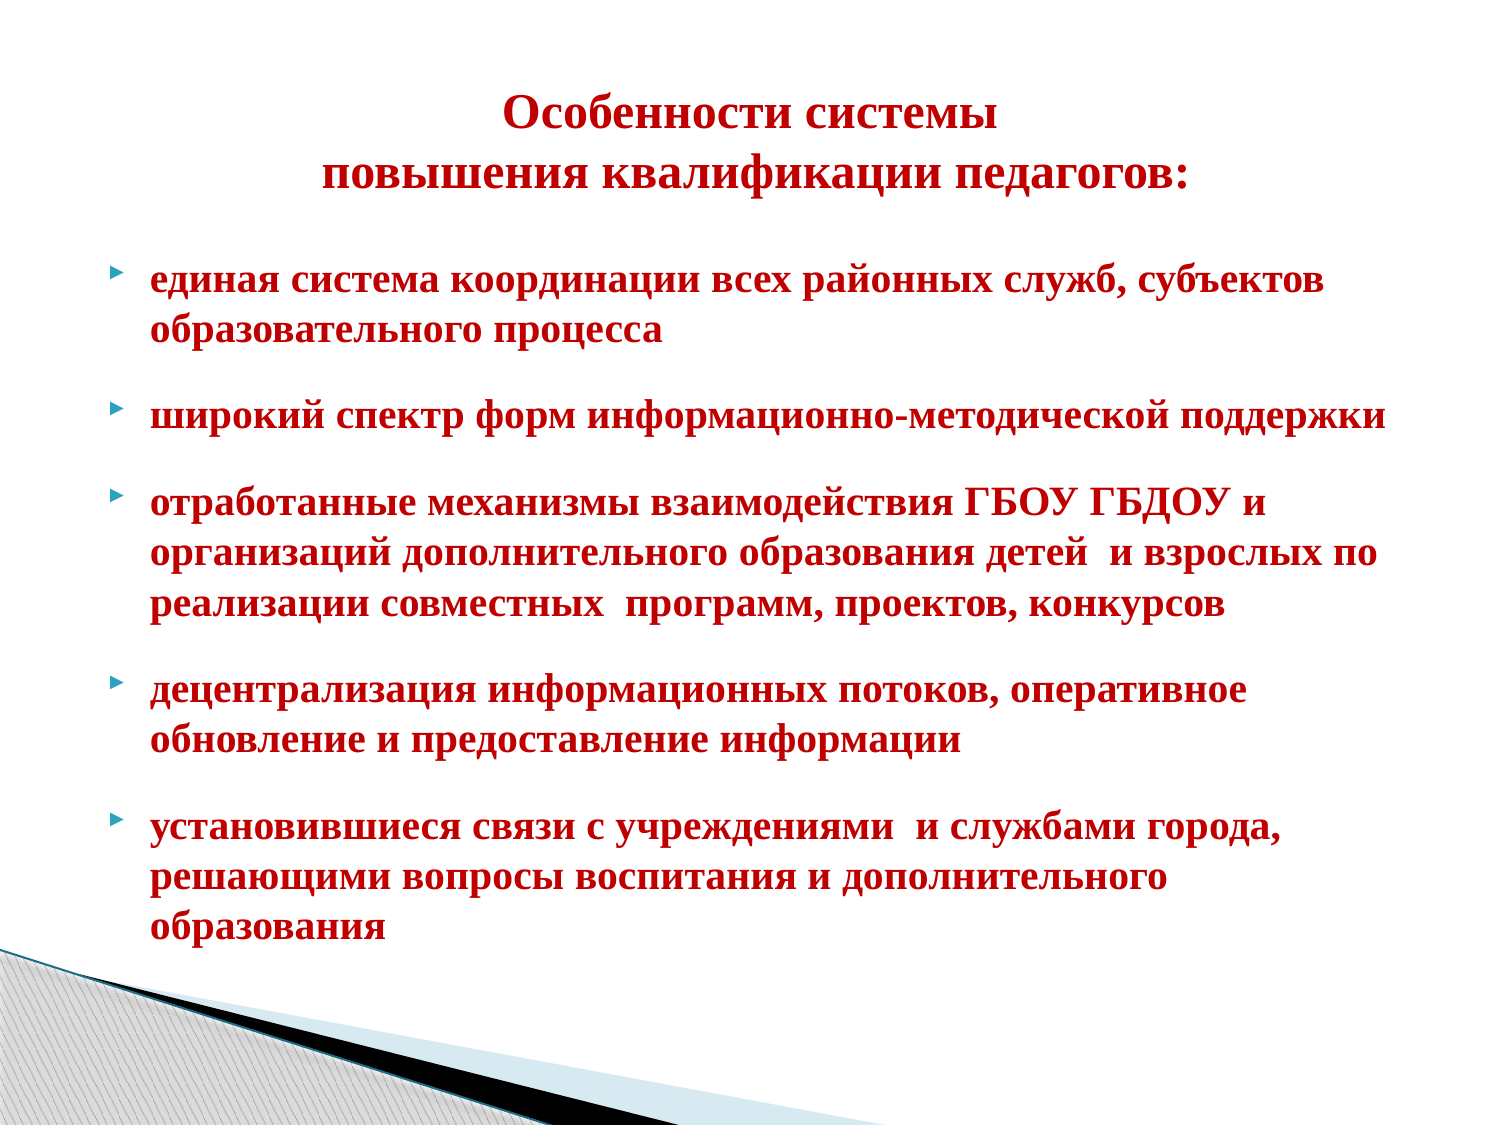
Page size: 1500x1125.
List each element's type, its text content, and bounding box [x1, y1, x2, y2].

list единая система координации всех районных служб, субъектов образовательного процесса широкий спектр форм информационно-методической поддержки отработанные механизмы взаимодействия ГБОУ ГБДОУ и организаций дополнительного образования детей и взрослых по реализации совместных программ, проектов, конкурсов децентрализация информационных потоков, оперативное обновление и предоставление информации установившиеся связи с учреждениями и службами города, решающими вопросы воспитания и дополнительного образования [75, 243, 1425, 1094]
title Особенности системы повышения квалификации педагогов: [75, 45, 1425, 233]
